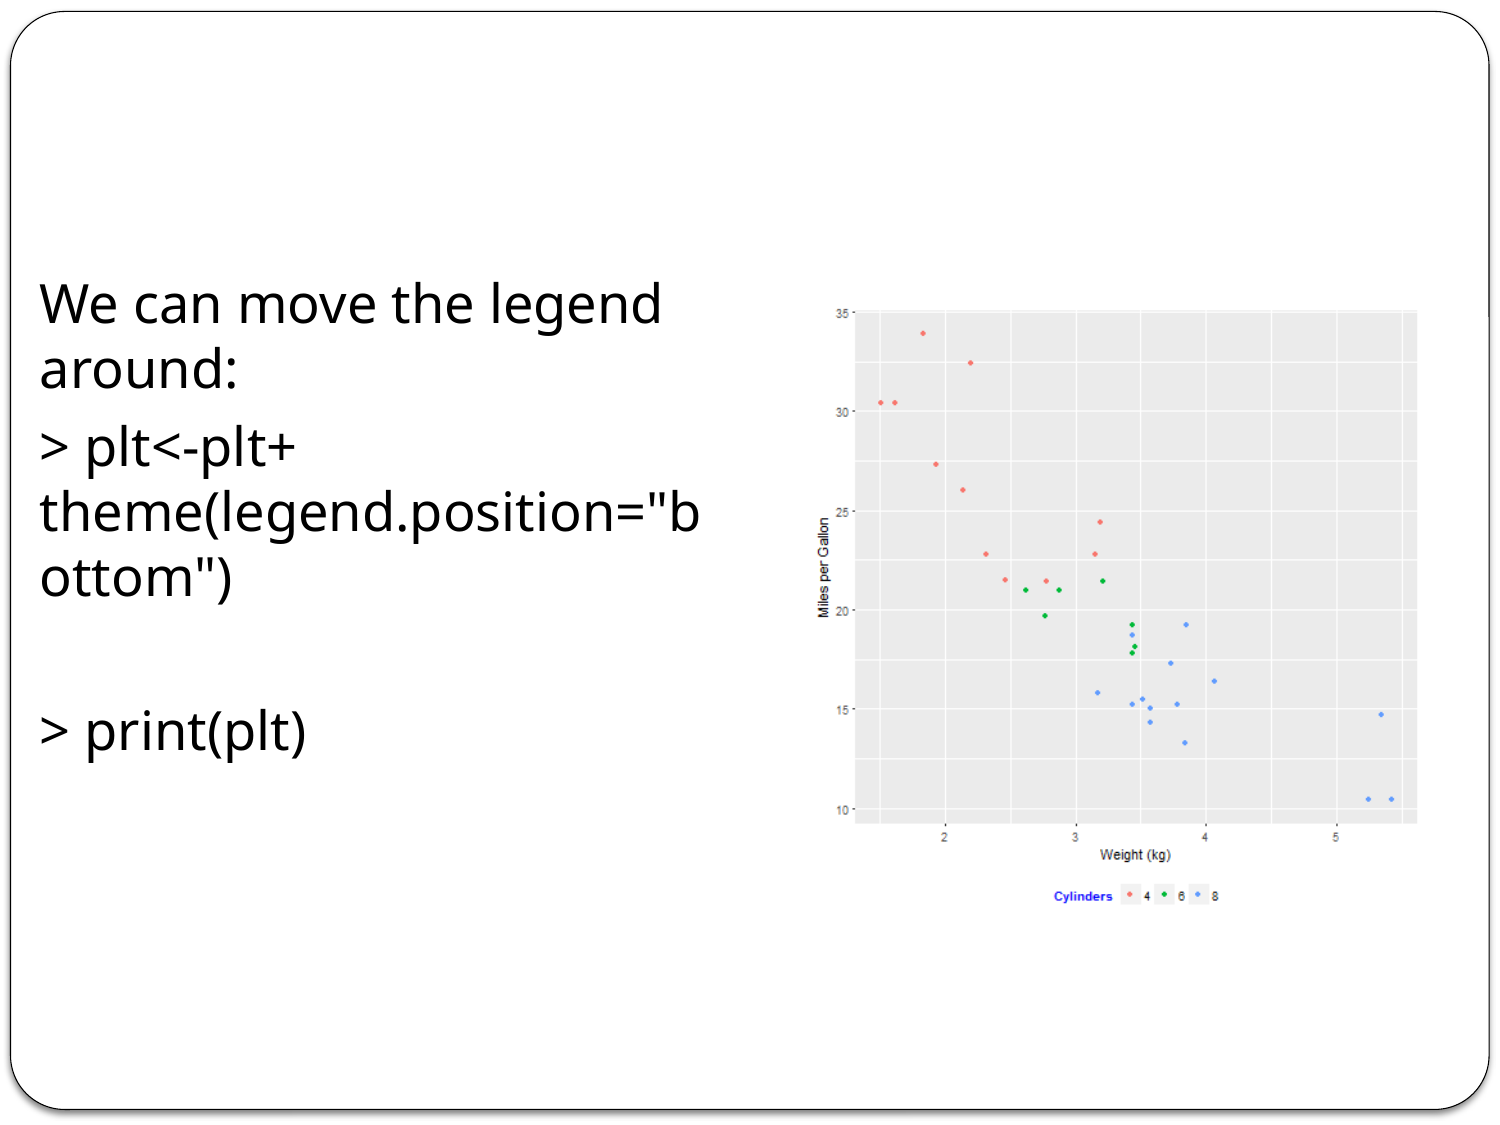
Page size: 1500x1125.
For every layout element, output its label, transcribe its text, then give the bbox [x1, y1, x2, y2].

list We can move the legend around: > plt<-plt+ theme(legend.position="bottom") > print(plt) [24, 262, 738, 1005]
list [809, 304, 1425, 921]
